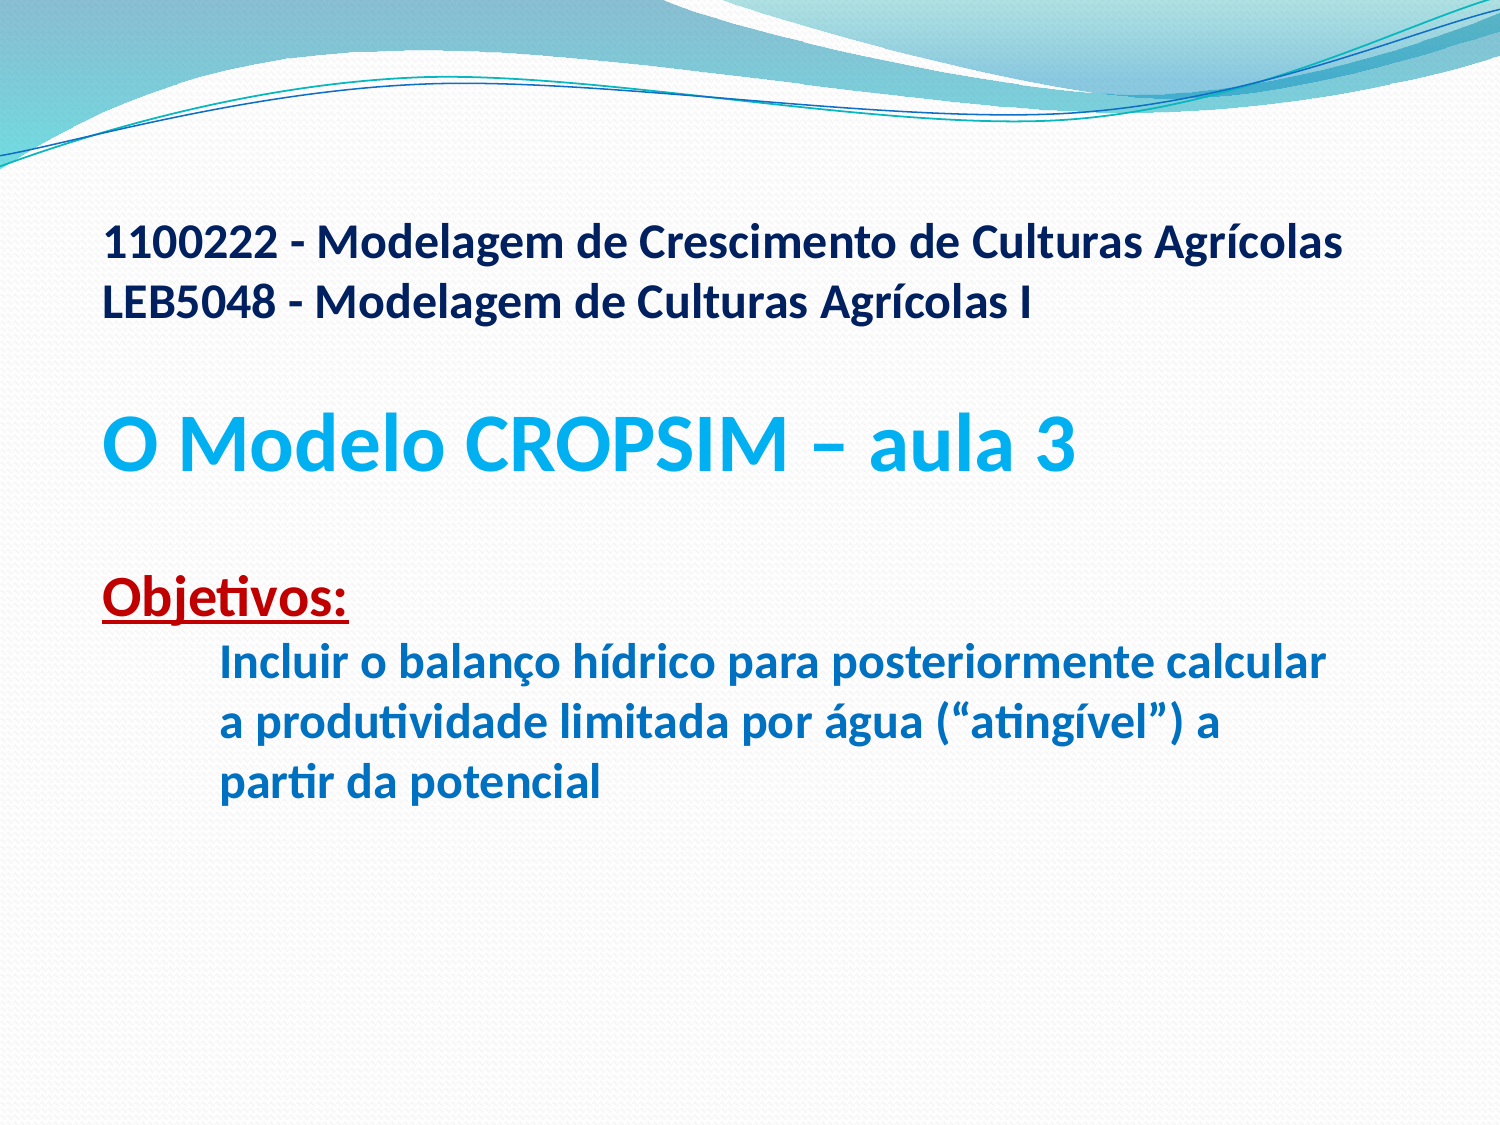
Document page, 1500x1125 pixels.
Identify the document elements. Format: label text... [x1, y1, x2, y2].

text_box 1100222 - Modelagem de Crescimento de Culturas Agrícolas LEB5048 - Modelagem de Culturas Agrícolas I O Modelo CROPSIM – aula 3 Objetivos: Incluir o balanço hídrico para posteriormente calcular a produtividade limitada por água (“atingível”) a partir da potencial [87, 200, 1363, 886]
